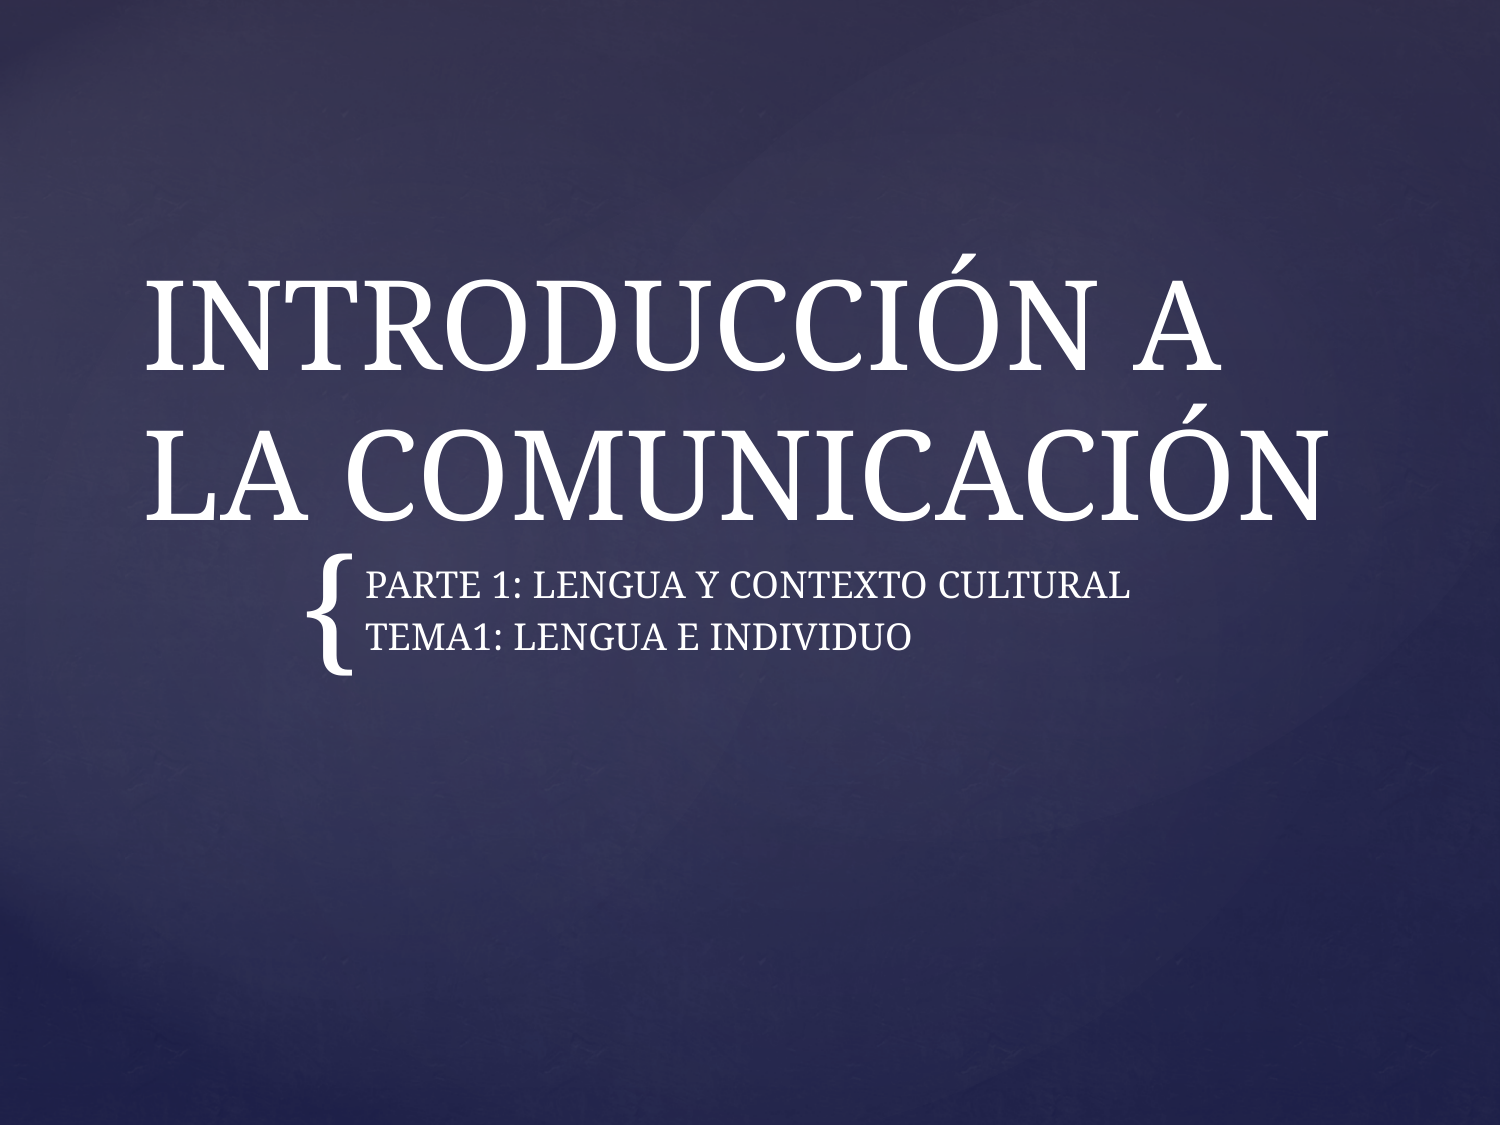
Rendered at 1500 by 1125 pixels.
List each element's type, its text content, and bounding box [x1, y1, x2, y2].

title INTRODUCCIÓN A LA COMUNICACIÓN [127, 200, 1365, 554]
subtitle PARTE 1: LENGUA Y CONTEXTO CULTURAL TEMA1: LENGUA E INDIVIDUO [350, 553, 1363, 667]
